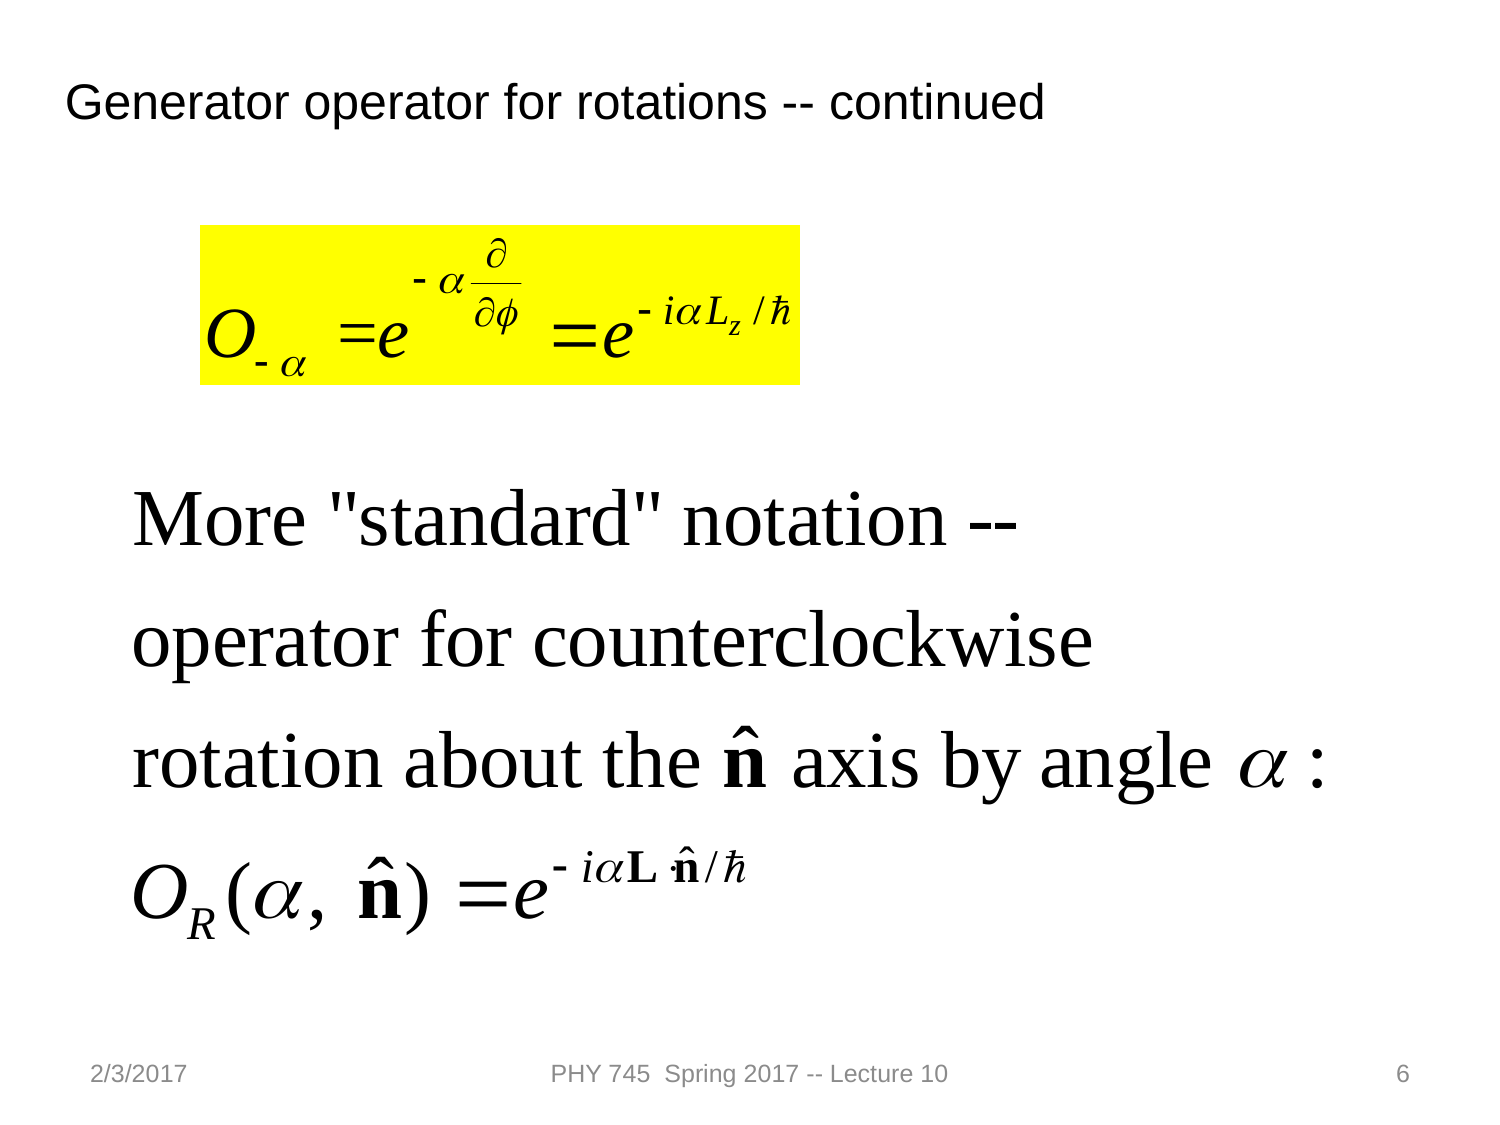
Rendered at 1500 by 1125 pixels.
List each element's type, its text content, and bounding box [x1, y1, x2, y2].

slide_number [75, 1042, 425, 1103]
footer PHY 745 Spring 2017 -- Lecture 10 [512, 1042, 988, 1103]
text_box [124, 478, 1333, 950]
text_box Generator operator for rotations -- continued [50, 62, 1288, 138]
slide_number 6 [1074, 1042, 1425, 1103]
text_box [199, 224, 800, 386]
